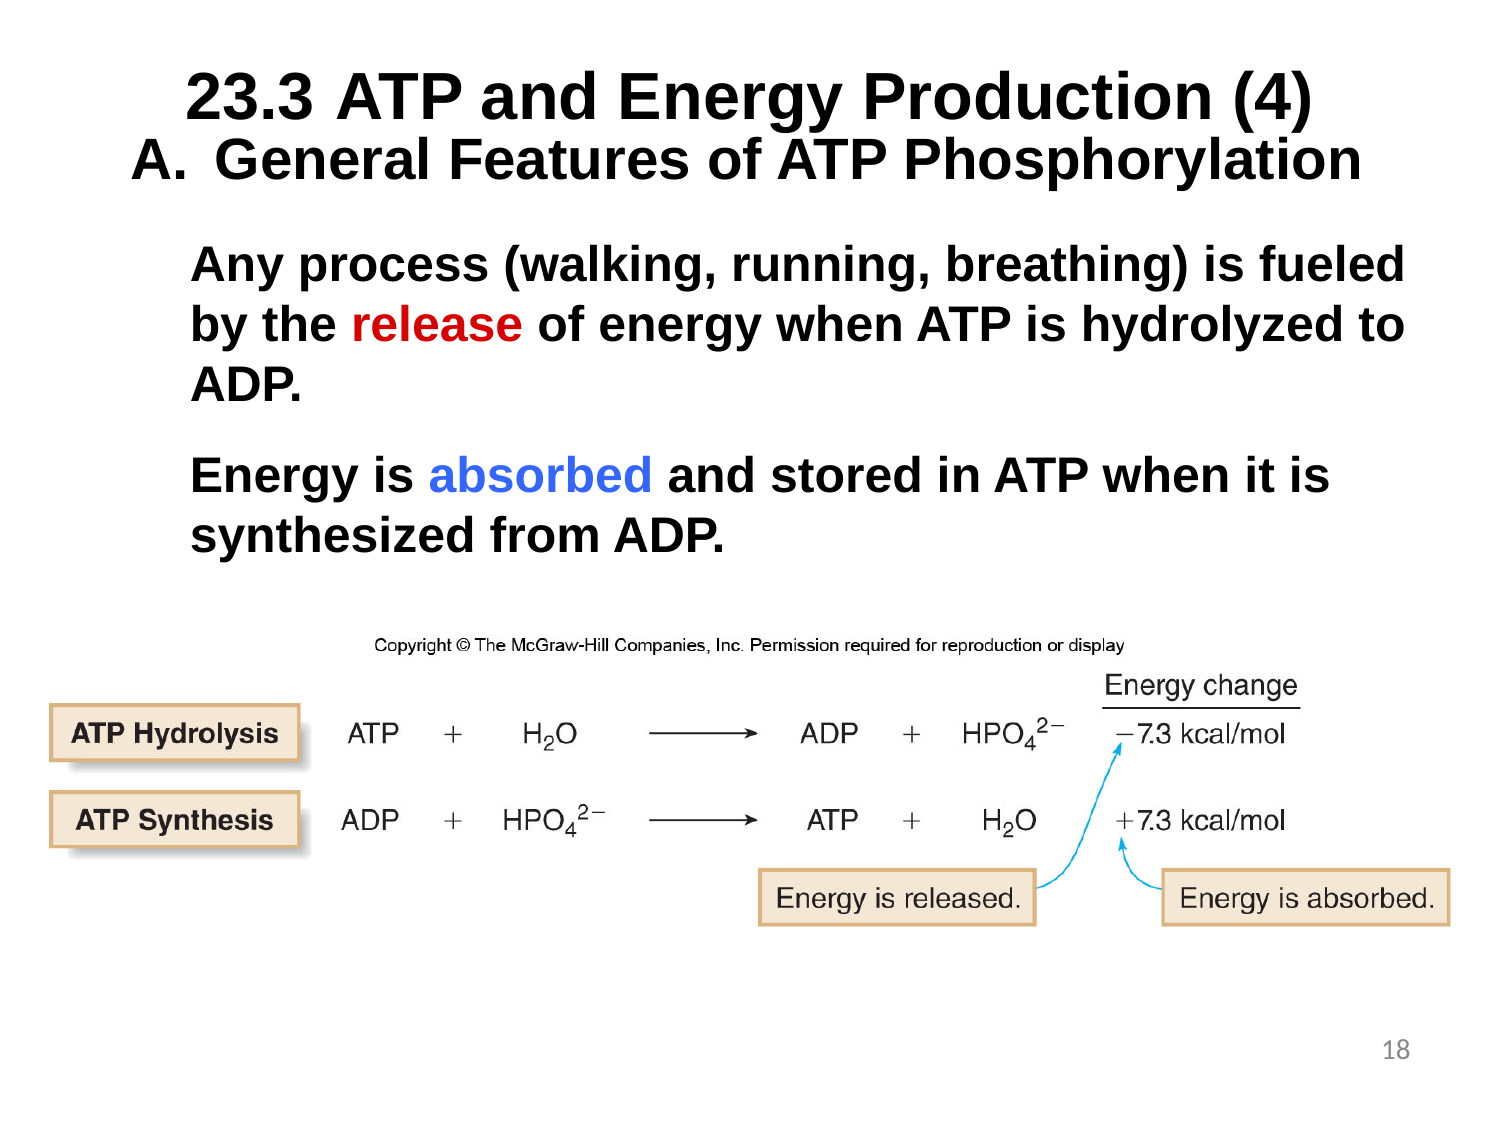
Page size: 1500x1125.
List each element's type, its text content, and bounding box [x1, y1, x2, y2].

list General Features of ATP Phosphorylation [71, 113, 1422, 210]
list Any process (walking, running, breathing) is fueled by the release of energy when ATP is hydrolyzed to ADP. Energy is absorbed and stored in ATP when it is synthesized from ADP. [174, 224, 1475, 574]
title 23.3 ATP and Energy Production (4) [75, 57, 1425, 128]
picture [48, 637, 1452, 928]
